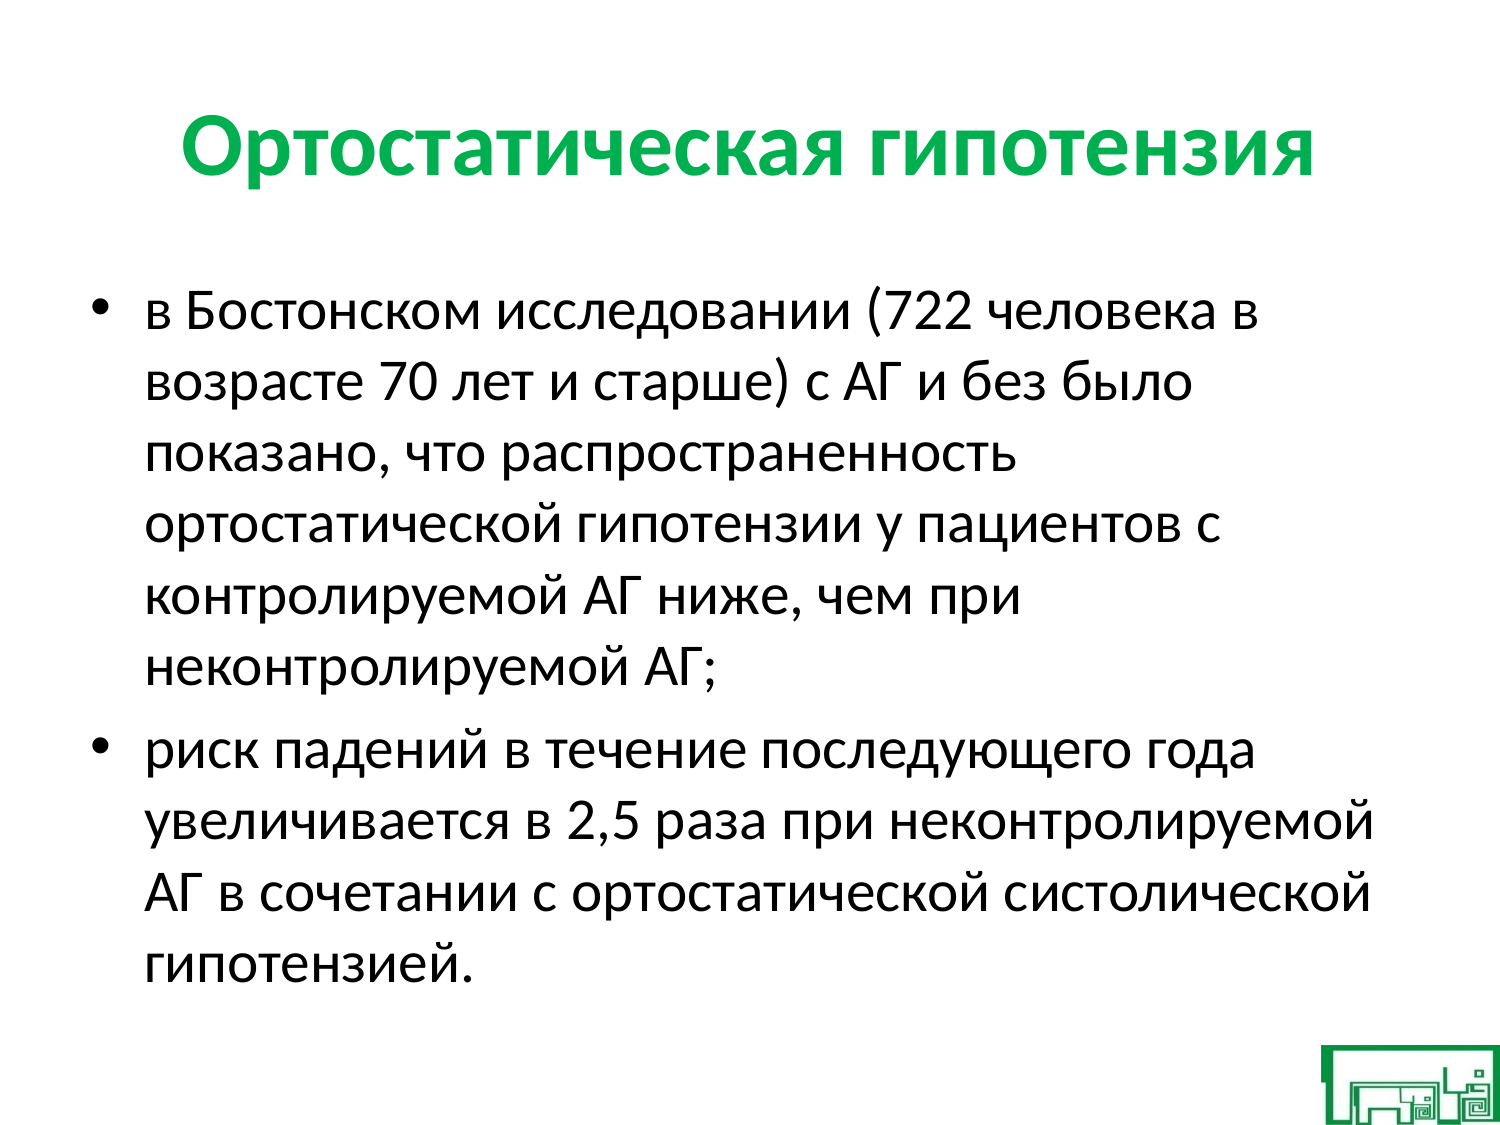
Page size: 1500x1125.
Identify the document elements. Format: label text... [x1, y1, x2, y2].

title Ортостатическая гипотензия [75, 45, 1425, 233]
picture [1321, 1045, 1500, 1125]
list в Бостонском исследовании (722 человека в возрасте 70 лет и старше) с АГ и без было показано, что распространенность ортостатической гипотензии у пациентов с контролируемой АГ ниже, чем при неконтролируемой АГ; риск падений в течение последующего года увеличивается в 2,5 раза при неконтролируемой АГ в сочетании с ортостатической систолической гипотензией. [75, 262, 1425, 1005]
